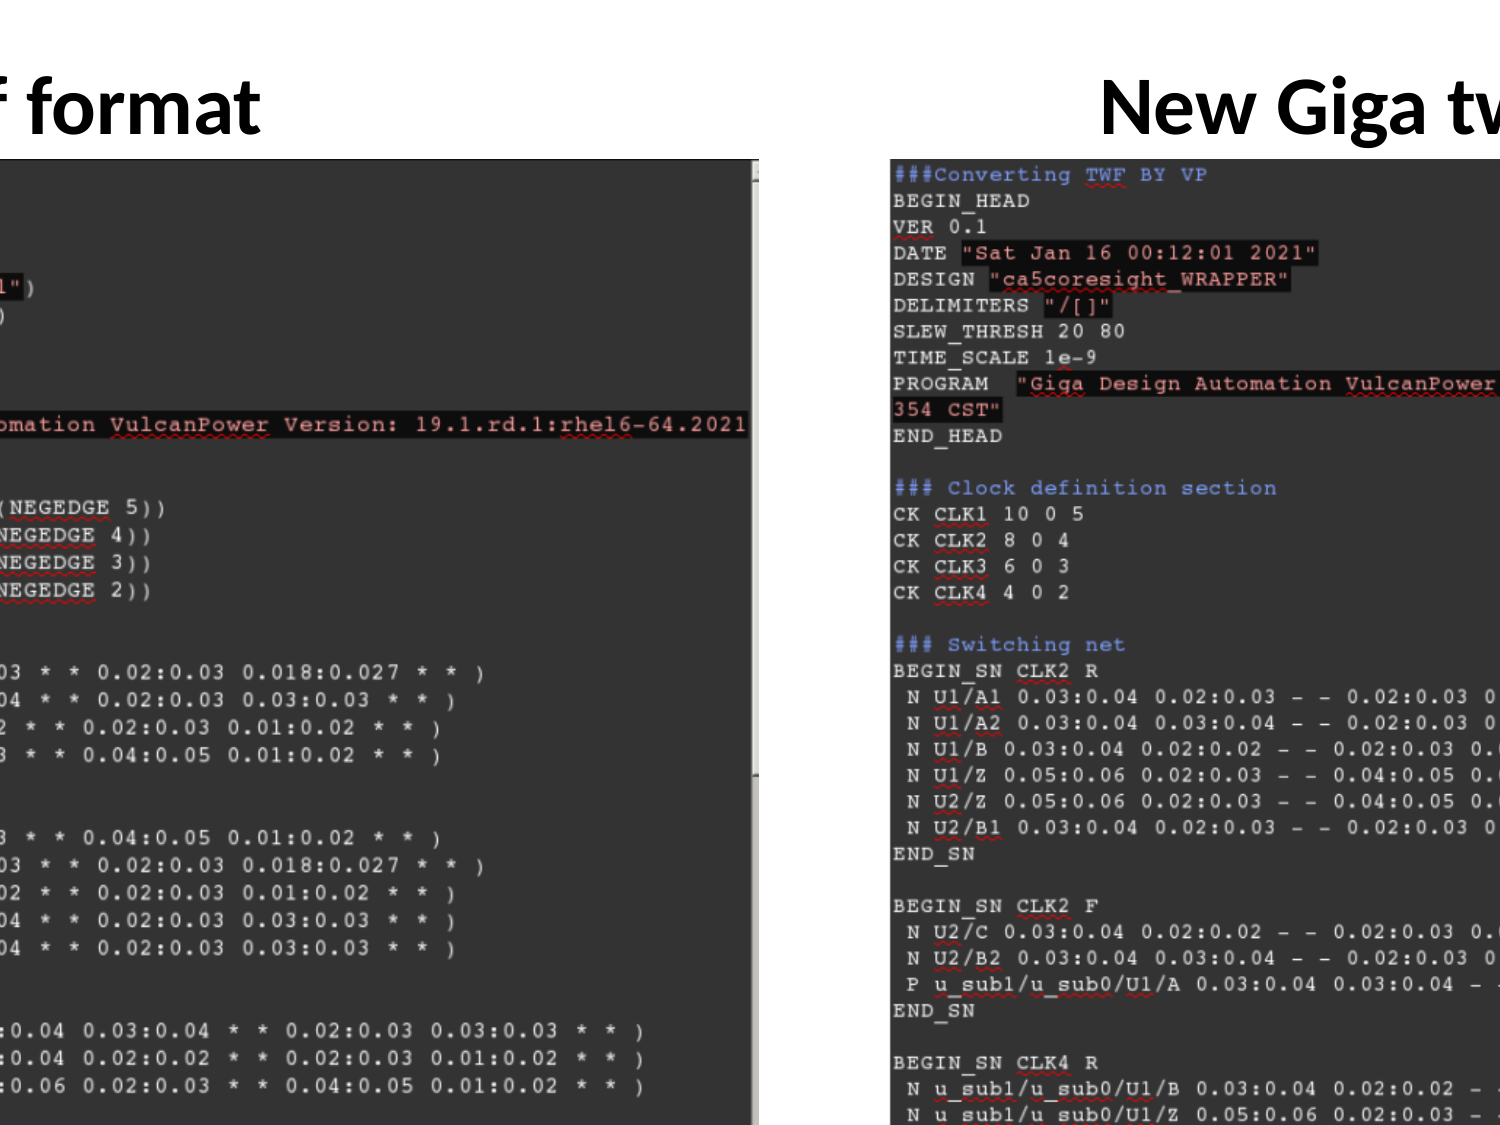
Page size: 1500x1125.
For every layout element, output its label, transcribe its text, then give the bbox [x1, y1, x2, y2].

picture [888, 159, 1500, 1125]
text_box [0, 0, 1500, 1125]
text_box Celtic twf format [0, 43, 278, 158]
picture [0, 159, 760, 1125]
text_box New Giga twf format [1084, 43, 1500, 158]
